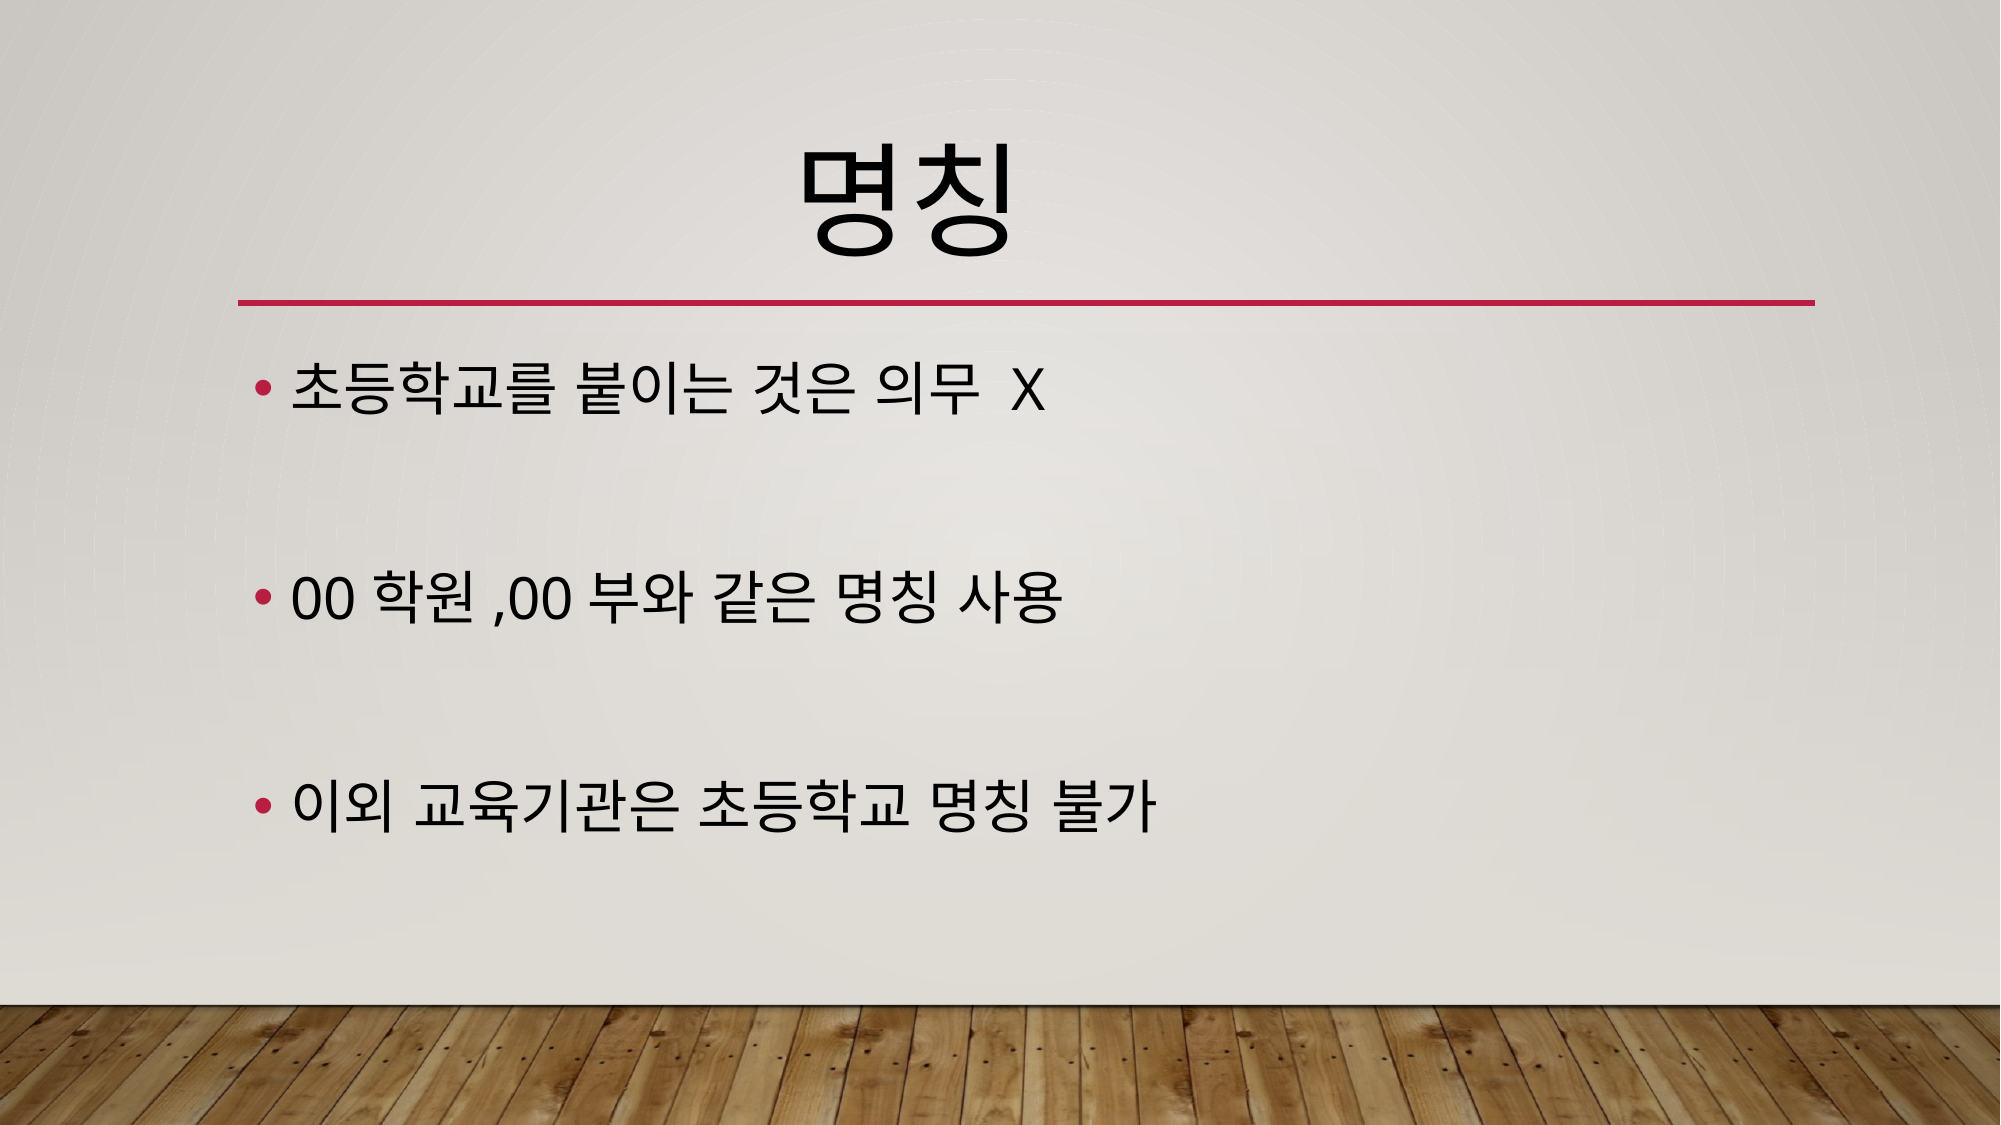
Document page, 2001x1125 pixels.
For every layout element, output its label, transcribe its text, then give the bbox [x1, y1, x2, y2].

picture [0, 1005, 2000, 1125]
title 명칭 [238, 131, 1814, 305]
list 초등학교를 붙이는 것은 의무 X 00학원,00부와 같은 명칭 사용 이외 교육기관은 초등학교 명칭 불가 [238, 330, 1814, 897]
